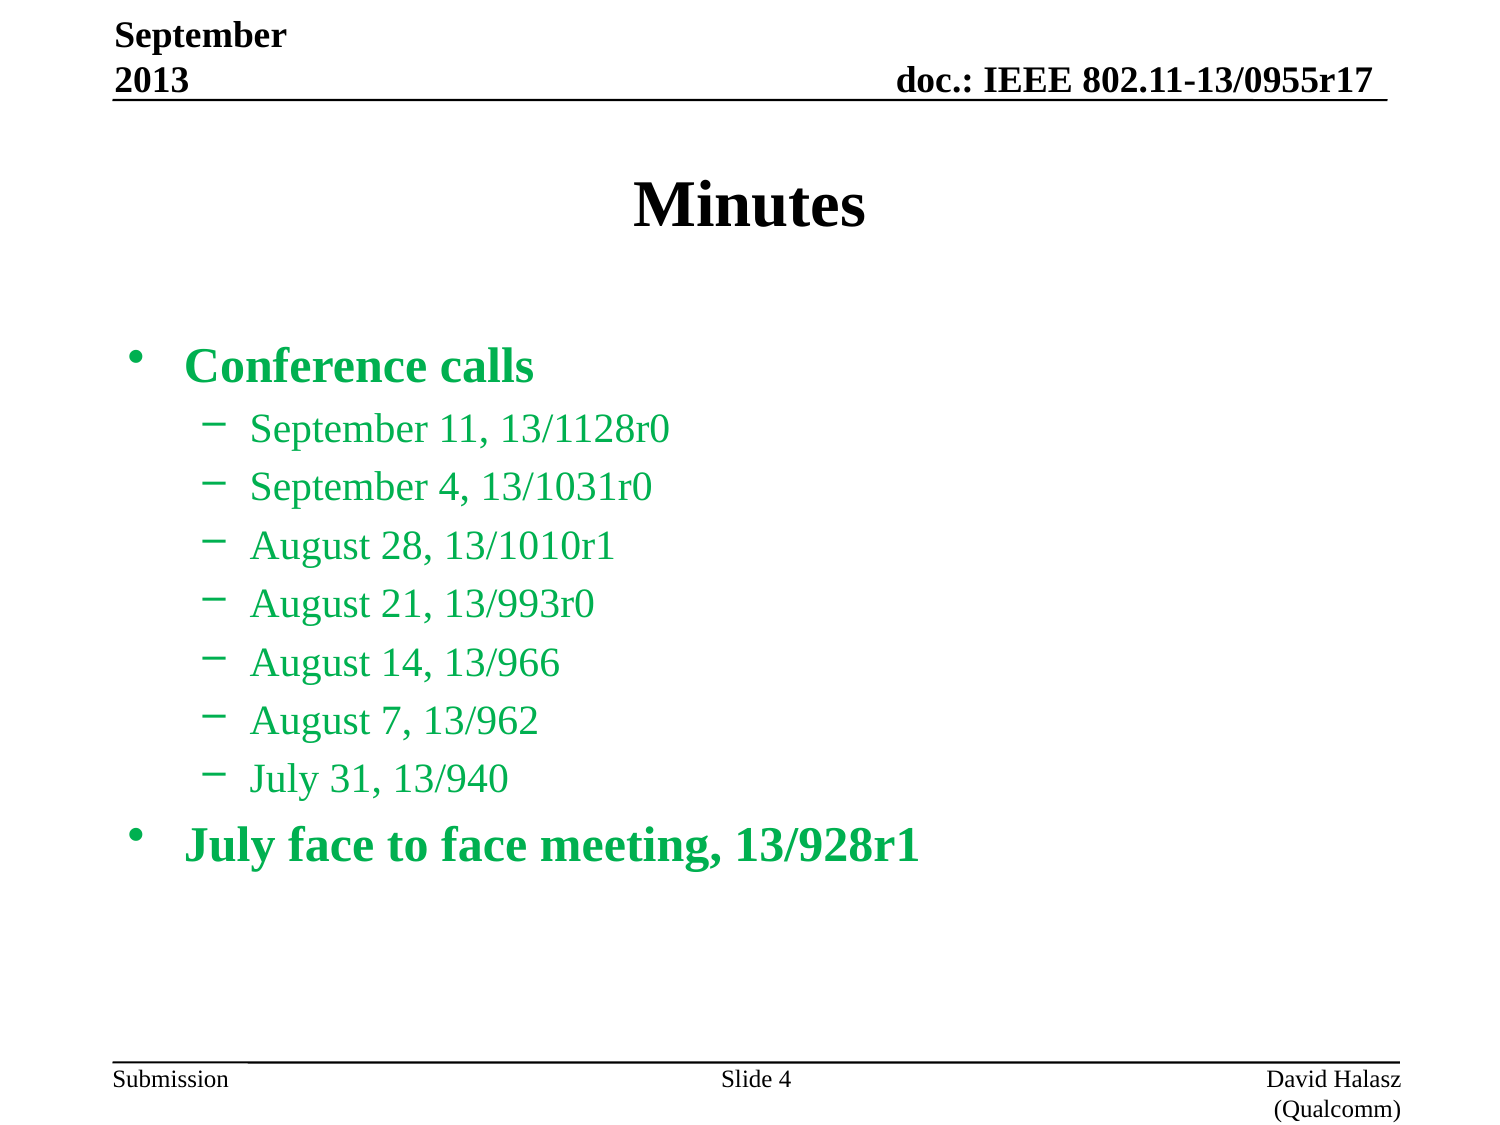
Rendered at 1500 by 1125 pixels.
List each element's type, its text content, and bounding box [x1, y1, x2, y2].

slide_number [114, 54, 333, 101]
list Conference calls September 11, 13/1128r0 September 4, 13/1031r0 August 28, 13/1010r1 August 21, 13/993r0 August 14, 13/966 August 7, 13/962 July 31, 13/940 July face to face meeting, 13/928r1 [112, 324, 1388, 1001]
title Minutes [112, 112, 1388, 288]
footer David Halasz (Qualcomm) [1264, 1061, 1402, 1093]
slide_number Slide 4 [712, 1061, 800, 1093]
